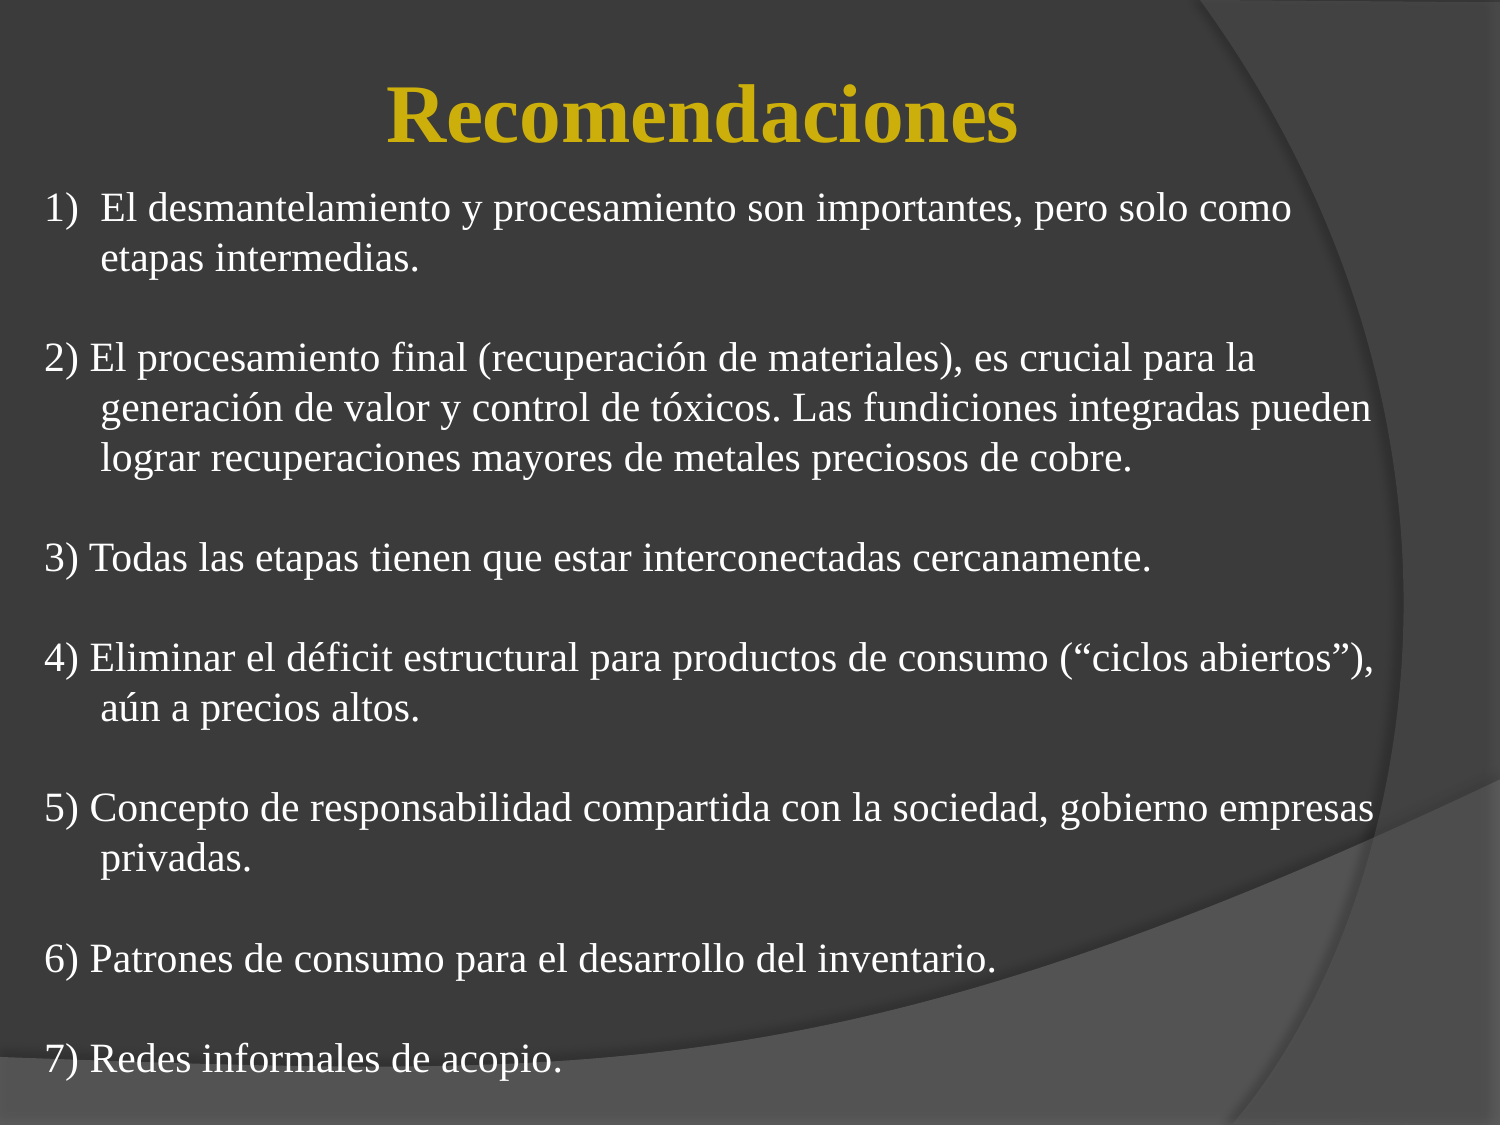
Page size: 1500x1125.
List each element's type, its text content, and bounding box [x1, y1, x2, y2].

text_box Recomendaciones [269, 51, 1137, 167]
text_box El desmantelamiento y procesamiento son importantes, pero solo como etapas intermedias. 2) El procesamiento final (recuperación de materiales), es crucial para la generación de valor y control de tóxicos. Las fundiciones integradas pueden lograr recuperaciones mayores de metales preciosos de cobre. 3) Todas las etapas tienen que estar interconectadas cercanamente. 4) Eliminar el déficit estructural para productos de consumo (“ciclos abiertos”), aún a precios altos. 5) Concepto de responsabilidad compartida con la sociedad, gobierno empresas privadas. 6) Patrones de consumo para el desarrollo del inventario. 7) Redes informales de acopio. [29, 172, 1412, 1088]
